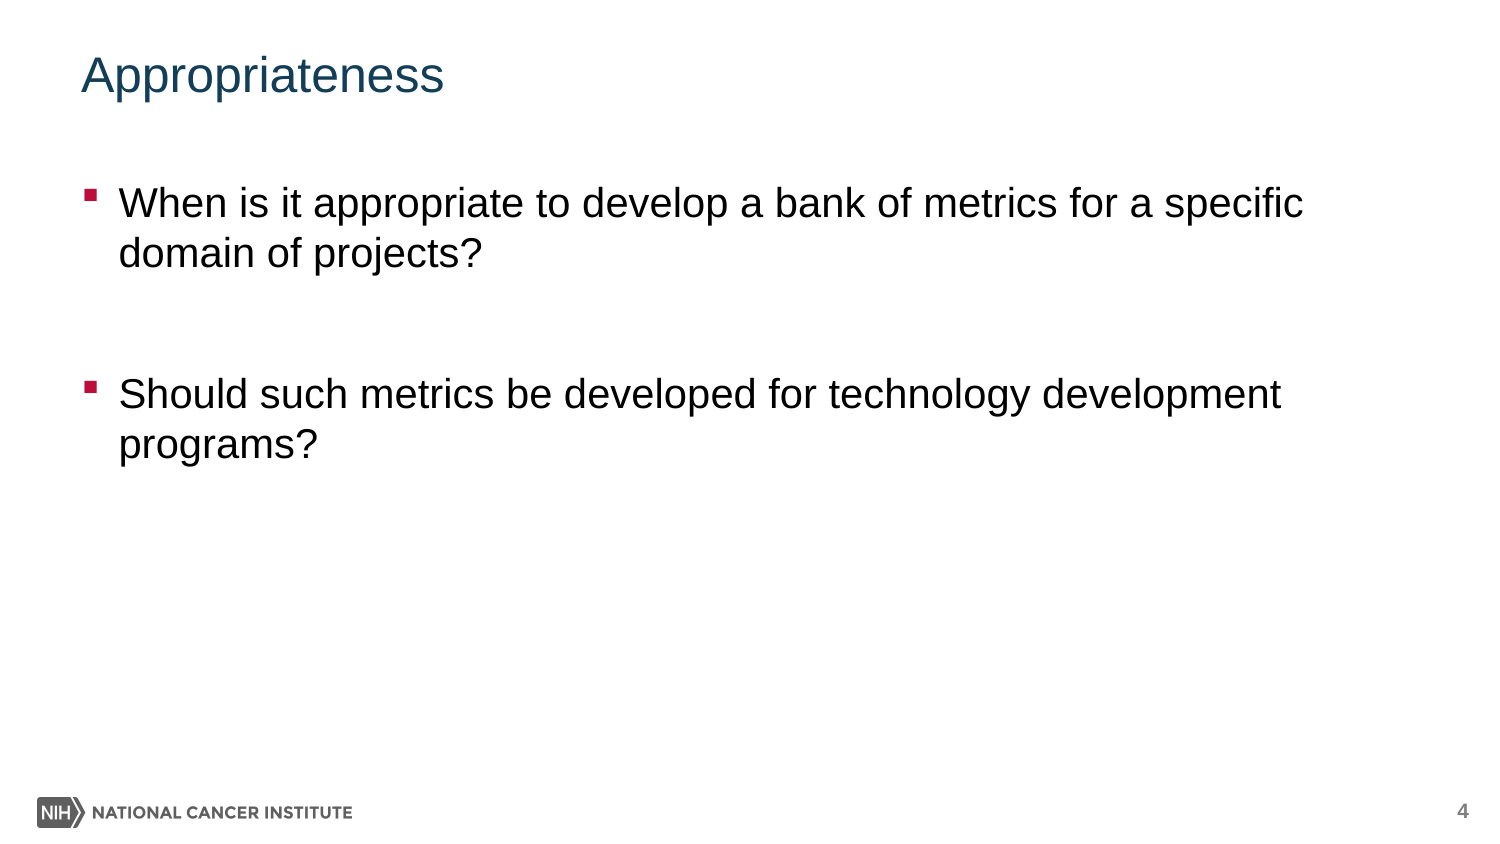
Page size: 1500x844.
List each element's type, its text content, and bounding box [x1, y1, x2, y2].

list When is it appropriate to develop a bank of metrics for a specific domain of projects? Should such metrics be developed for technology development programs? [81, 175, 1421, 767]
picture [37, 797, 352, 828]
title Appropriateness [81, 51, 1421, 104]
